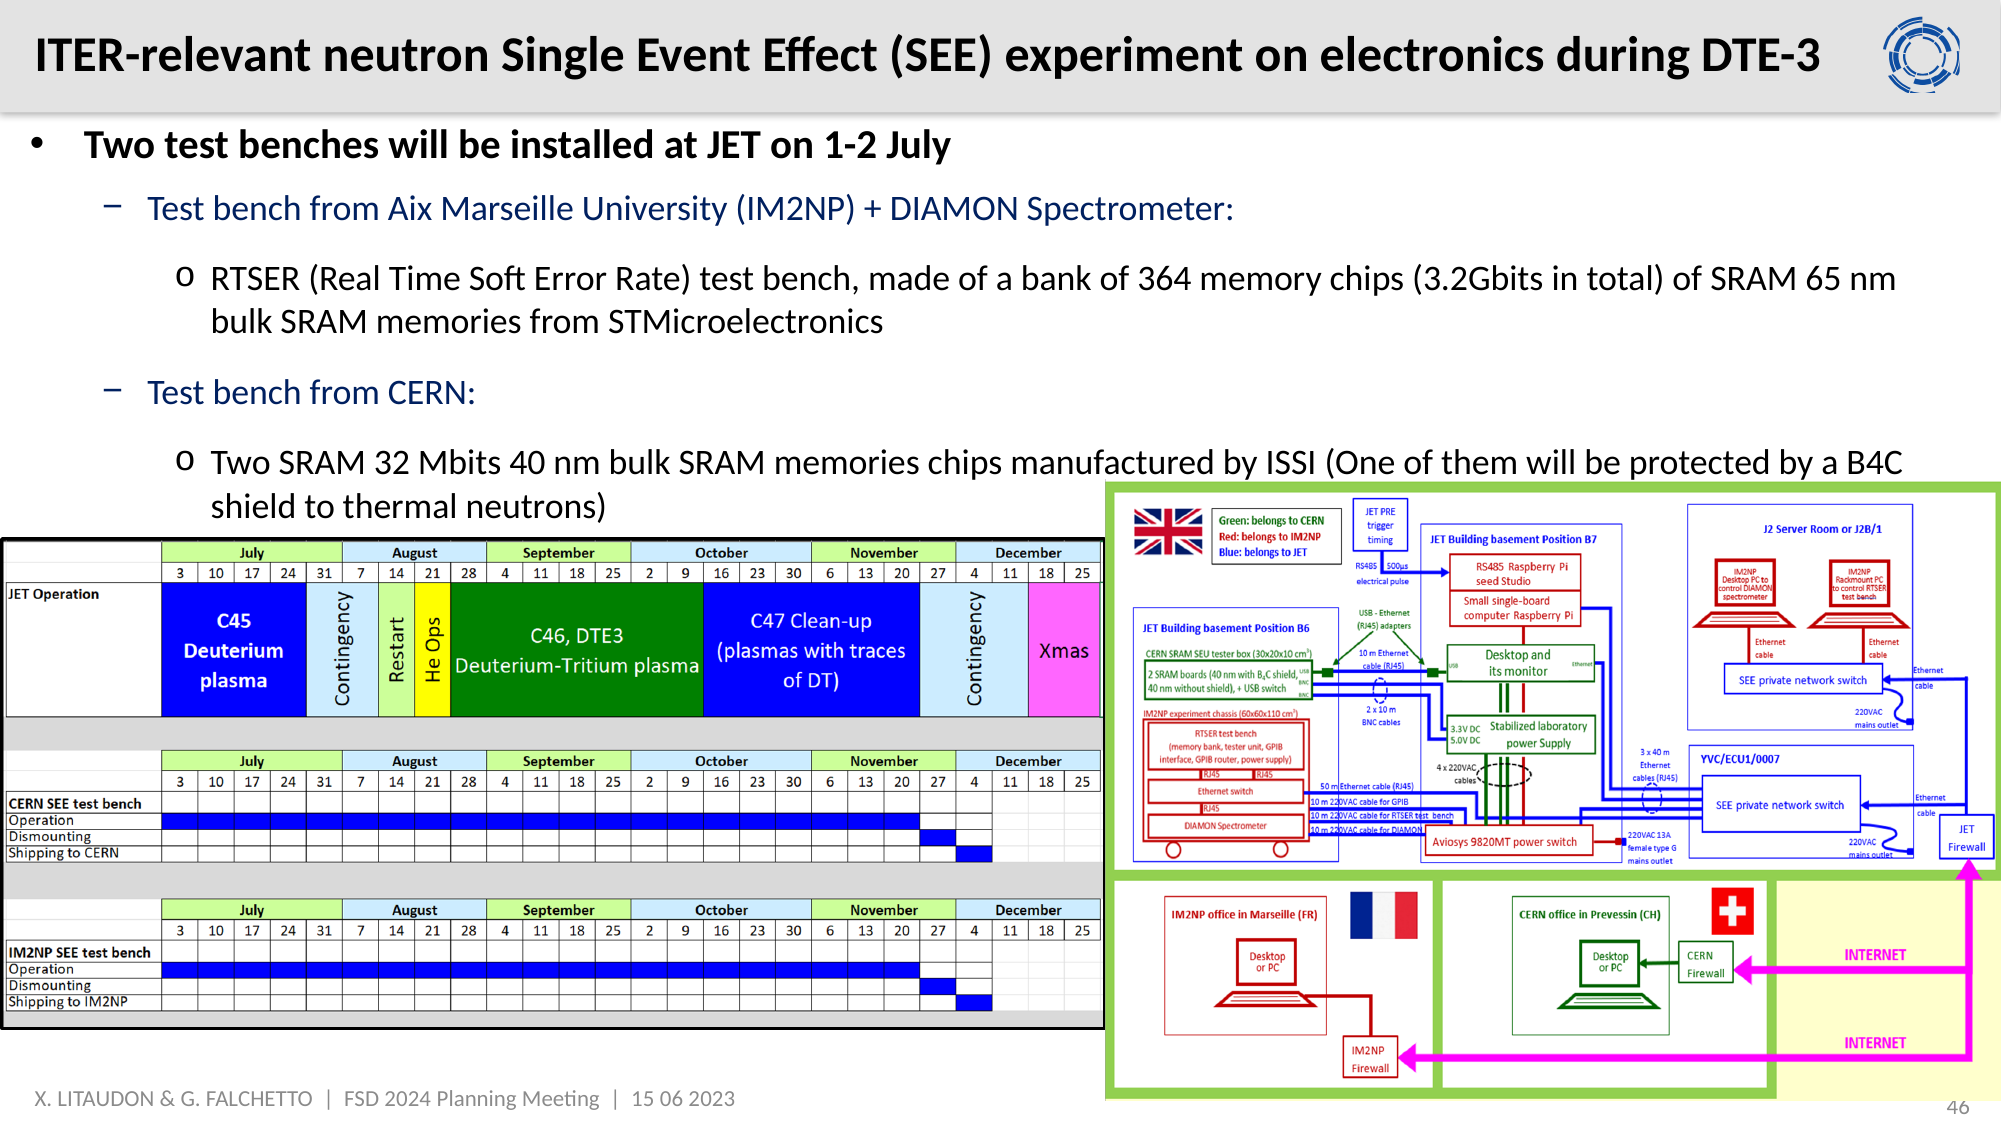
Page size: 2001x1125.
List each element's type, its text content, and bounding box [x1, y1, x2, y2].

footer X. LITAUDON & G. FALCHETTO | FSD 2024 Planning Meeting | 15 06 2023 [19, 1076, 764, 1125]
picture [0, 479, 2001, 1101]
list Two test benches will be installed at JET on 1-2 July Test bench from Aix Marseille University (IM2NP) + DIAMON Spectrometer: RTSER (Real Time Soft Error Rate) test bench, made of a bank of 364 memory chips (3.2Gbits in total) of SRAM 65 nm bulk SRAM memories from STMicroelectronics Test bench from CERN: Two SRAM 32 Mbits 40 nm bulk SRAM memories chips manufactured by ISSI (One of them will be protected by a B4C shield to thermal neutrons) [14, 110, 1981, 534]
title ITER-relevant neutron Single Event Effect (SEE) experiment on electronics during DTE-3 [19, 19, 1863, 95]
slide_number 46 [1867, 1110, 1986, 1117]
